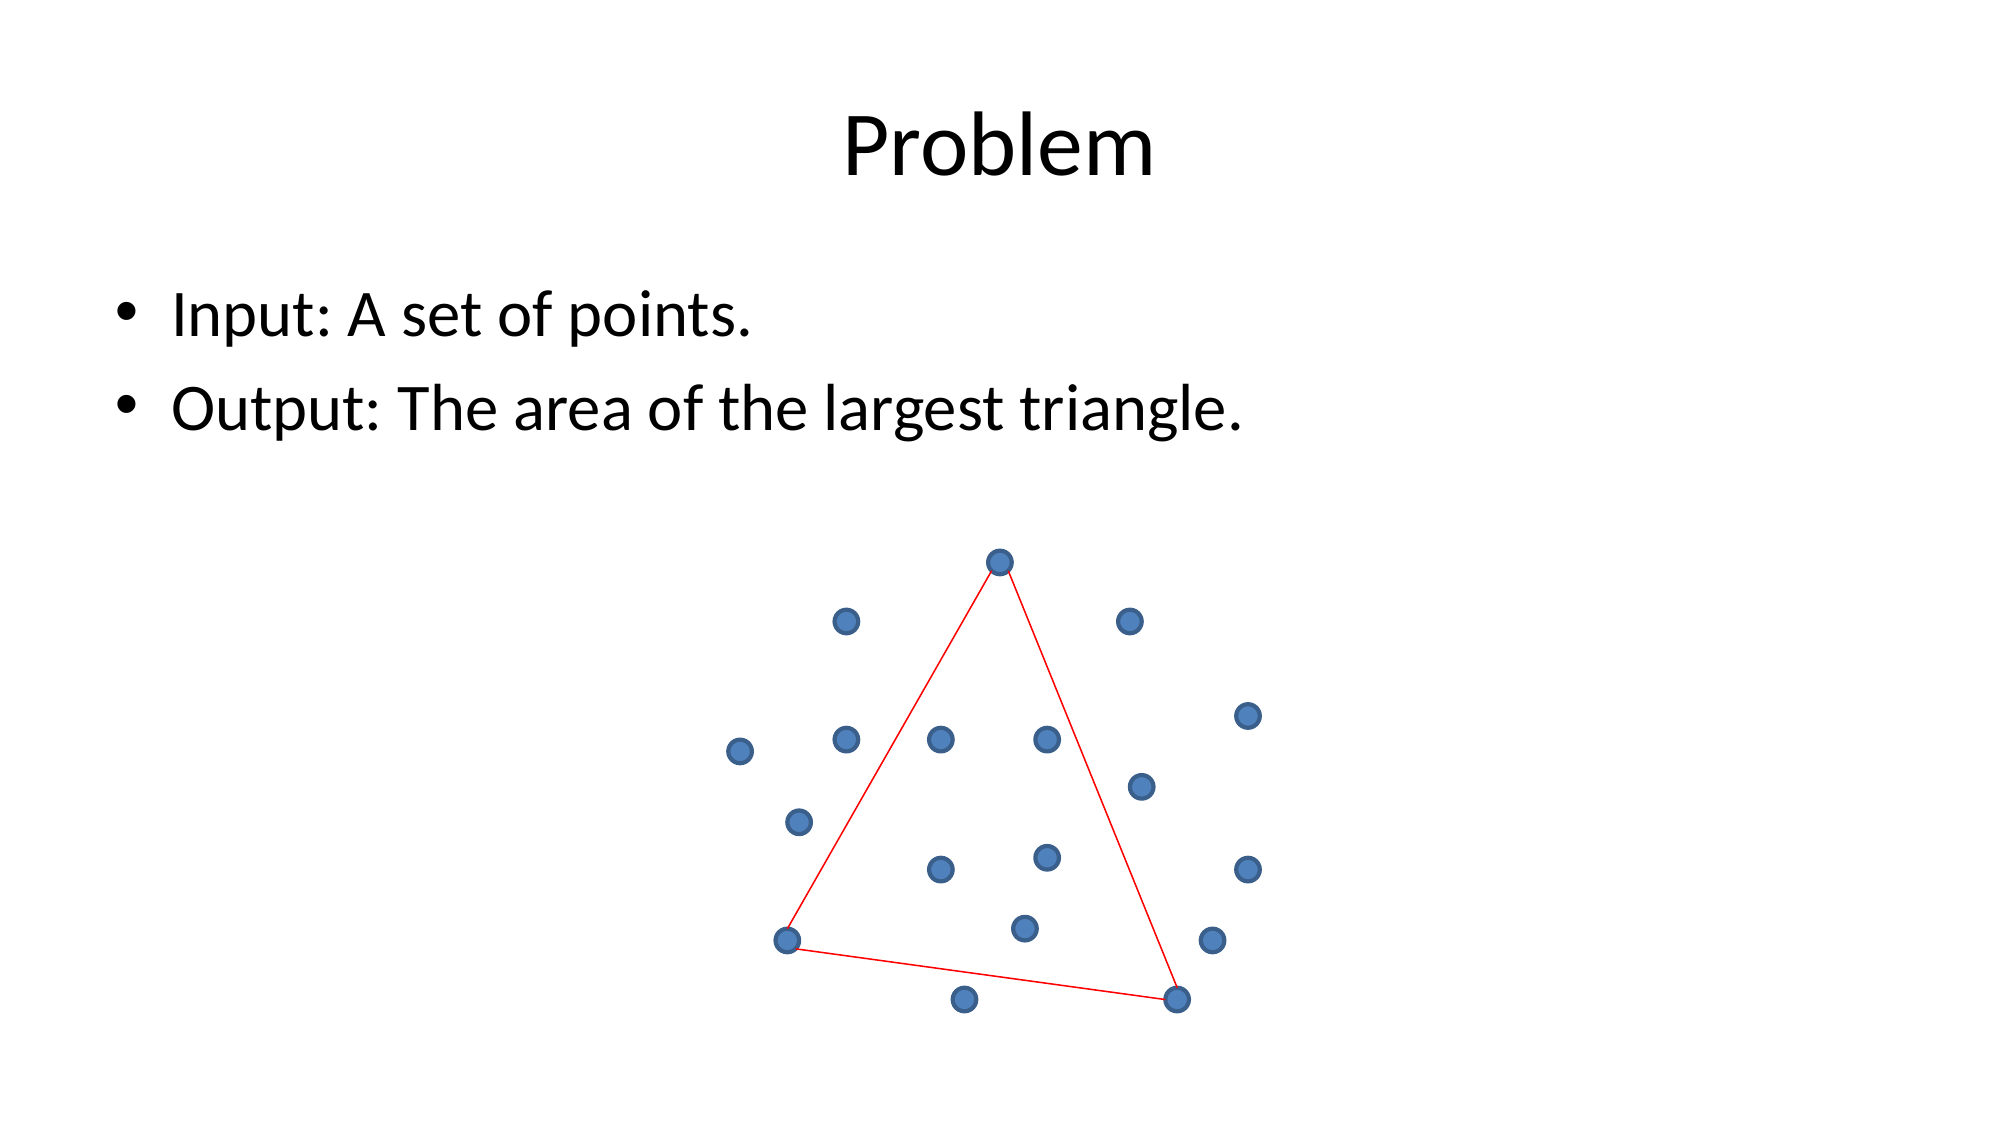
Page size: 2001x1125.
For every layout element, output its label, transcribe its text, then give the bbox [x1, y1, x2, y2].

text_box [787, 570, 1178, 1000]
text_box [1198, 926, 1227, 955]
text_box [773, 927, 782, 954]
text_box [726, 737, 754, 766]
text_box [1166, 986, 1192, 1014]
list Input: A set of points. Output: The area of the largest triangle. [99, 262, 1900, 1005]
text_box [953, 1008, 976, 1014]
title Problem [99, 45, 1900, 233]
text_box [1234, 855, 1262, 884]
text_box [986, 548, 1014, 569]
text_box [1234, 702, 1262, 730]
